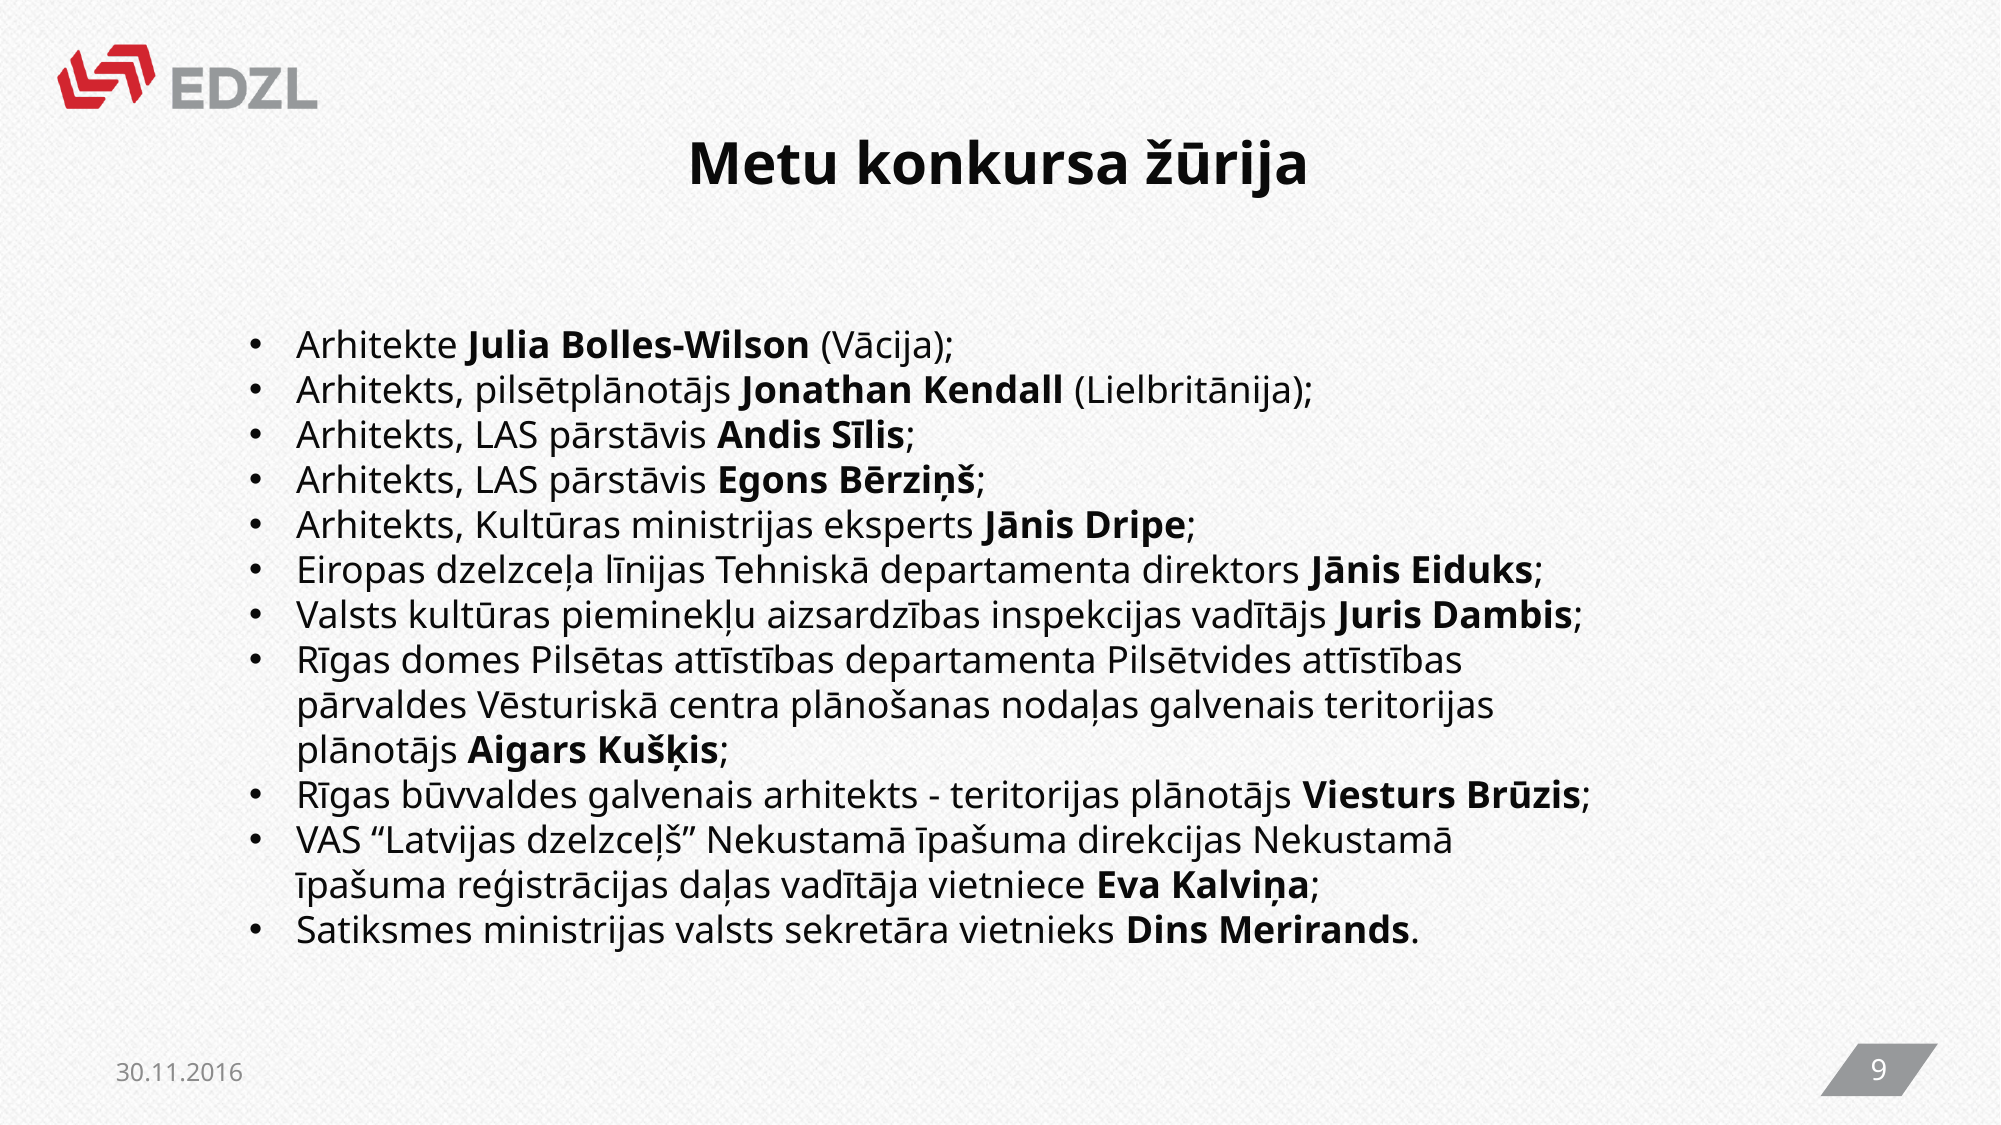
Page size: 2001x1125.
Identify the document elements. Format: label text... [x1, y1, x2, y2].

title Metu konkursa žūrija [523, 103, 1474, 229]
picture [0, 0, 2001, 1125]
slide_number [100, 1041, 568, 1102]
text_box Arhitekte Julia Bolles-Wilson (Vācija); Arhitekts, pilsētplānotājs Jonathan Kendall (Lielbritānija); Arhitekts, LAS pārstāvis Andis Sīlis; Arhitekts, LAS pārstāvis Egons Bērziņš; Arhitekts, Kultūras ministrijas eksperts Jānis Dripe; Eiropas dzelzceļa līnijas Tehniskā departamenta direktors Jānis Eiduks; Valsts kultūras pieminekļu aizsardzības inspekcijas vadītājs Juris Dambis; Rīgas domes Pilsētas attīstības departamenta Pilsētvides attīstības pārvaldes Vēsturiskā centra plānošanas nodaļas galvenais teritorijas plānotājs Aigars Kušķis; Rīgas būvvaldes galvenais arhitekts - teritorijas plānotājs Viesturs Brūzis; VAS “Latvijas dzelzceļš” Nekustamā īpašuma direkcijas Nekustamā īpašuma reģistrācijas daļas vadītāja vietniece Eva Kalviņa; Satiksmes ministrijas valsts sekretāra vietnieks Dins Merirands. [159, 268, 1616, 958]
slide_number 9 [1810, 1043, 1948, 1091]
